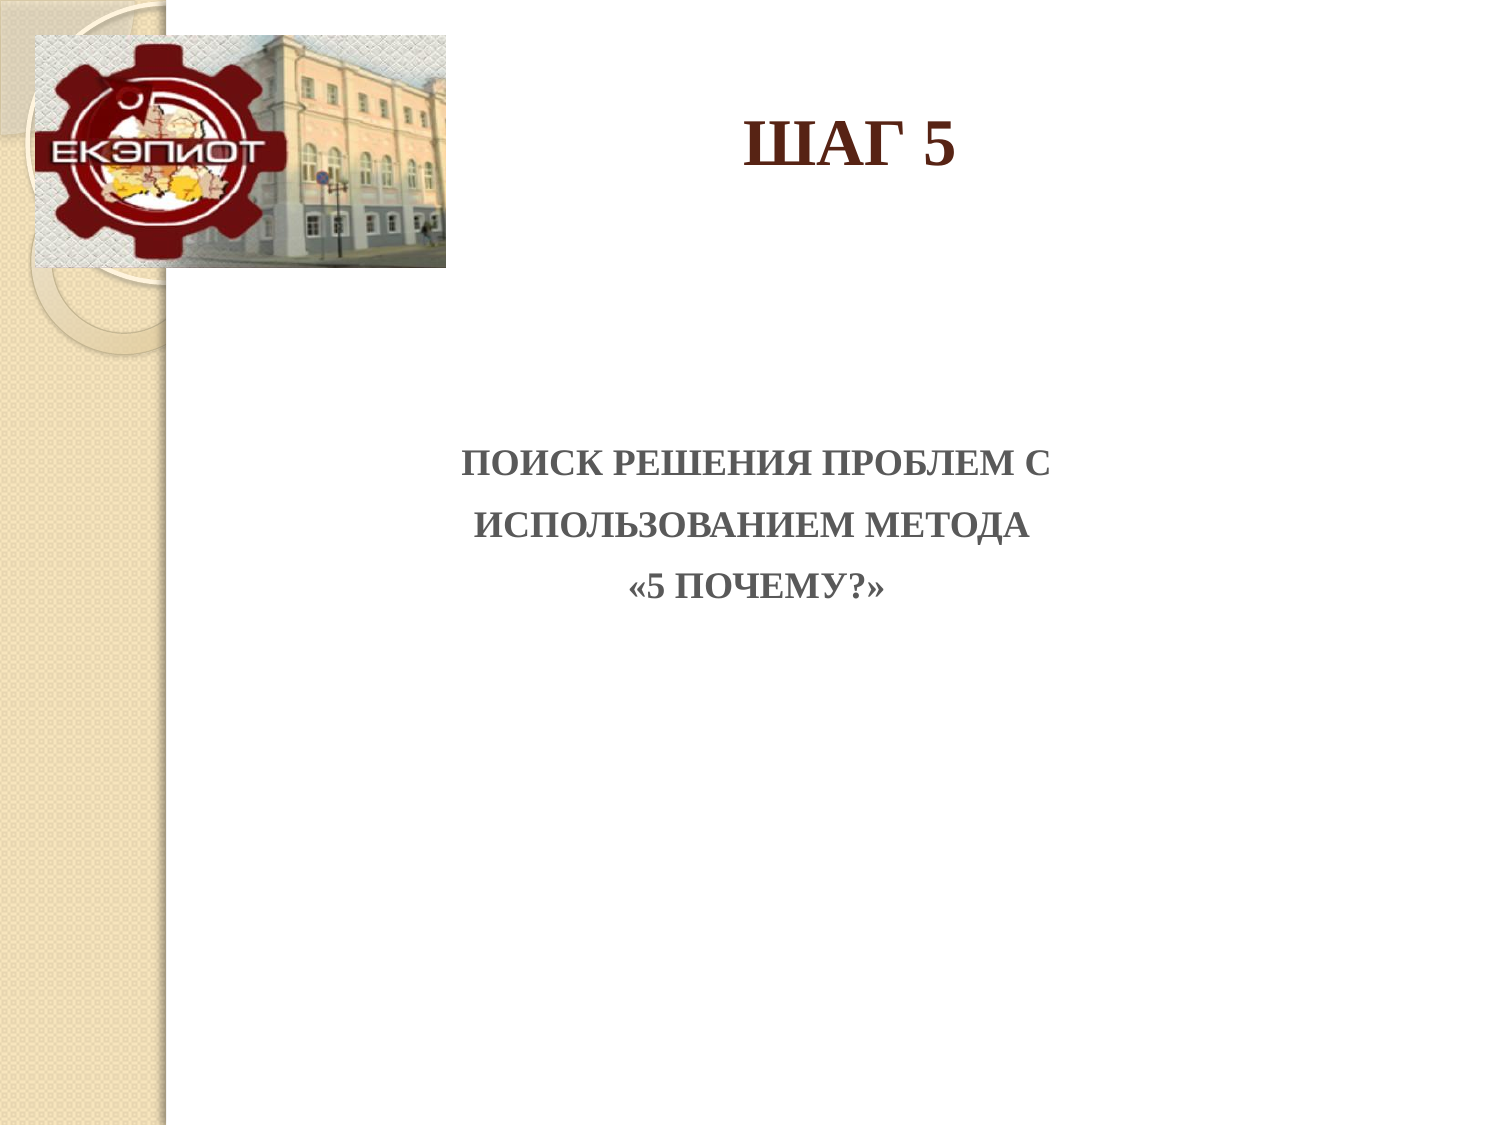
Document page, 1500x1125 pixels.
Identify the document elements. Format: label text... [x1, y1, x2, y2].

picture [34, 34, 446, 269]
list ПОИСК РЕШЕНИЯ ПРОБЛЕМ С ИСПОЛЬЗОВАНИЕМ МЕТОДА «5 ПОЧЕМУ?» [75, 430, 1425, 821]
title ШАГ 5 [452, 45, 1466, 233]
